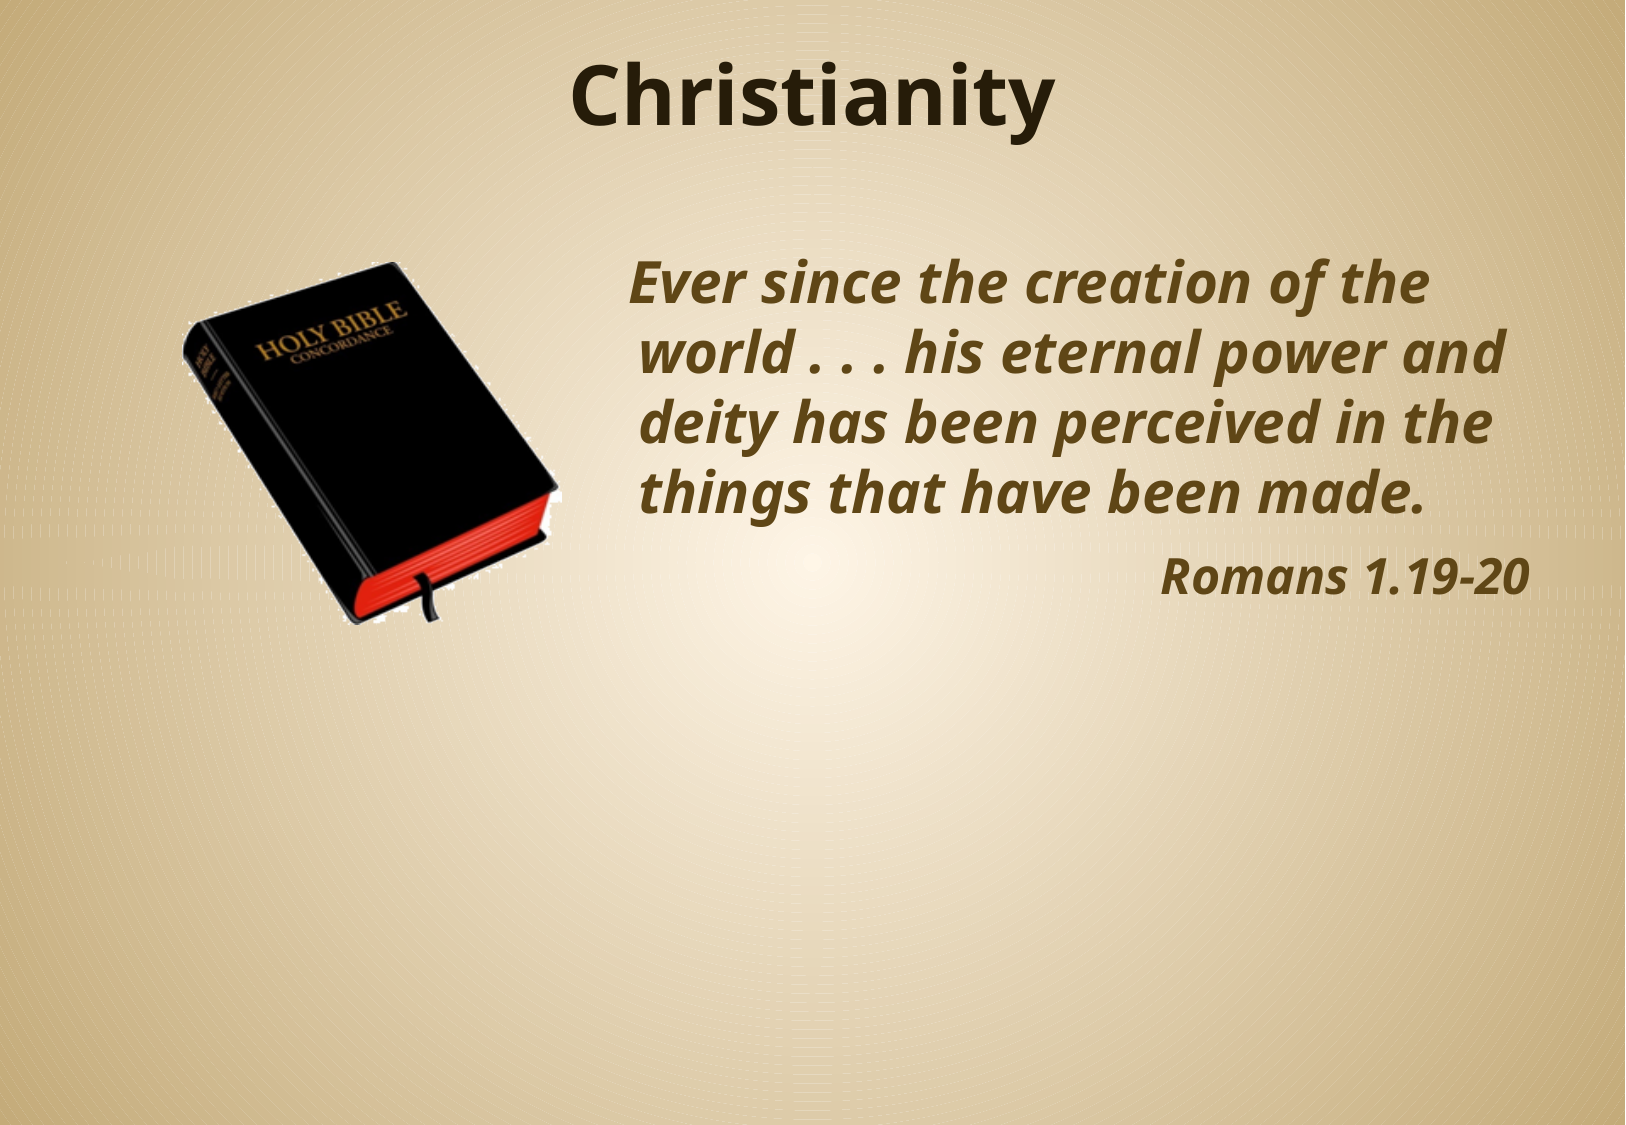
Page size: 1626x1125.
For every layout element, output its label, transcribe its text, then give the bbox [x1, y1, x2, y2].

title Christianity [81, 0, 1544, 150]
picture [182, 262, 563, 625]
list Ever since the creation of the world . . . his eternal power and deity has been perceived in the things that have been made. Romans 1.19-20 [582, 237, 1531, 1101]
